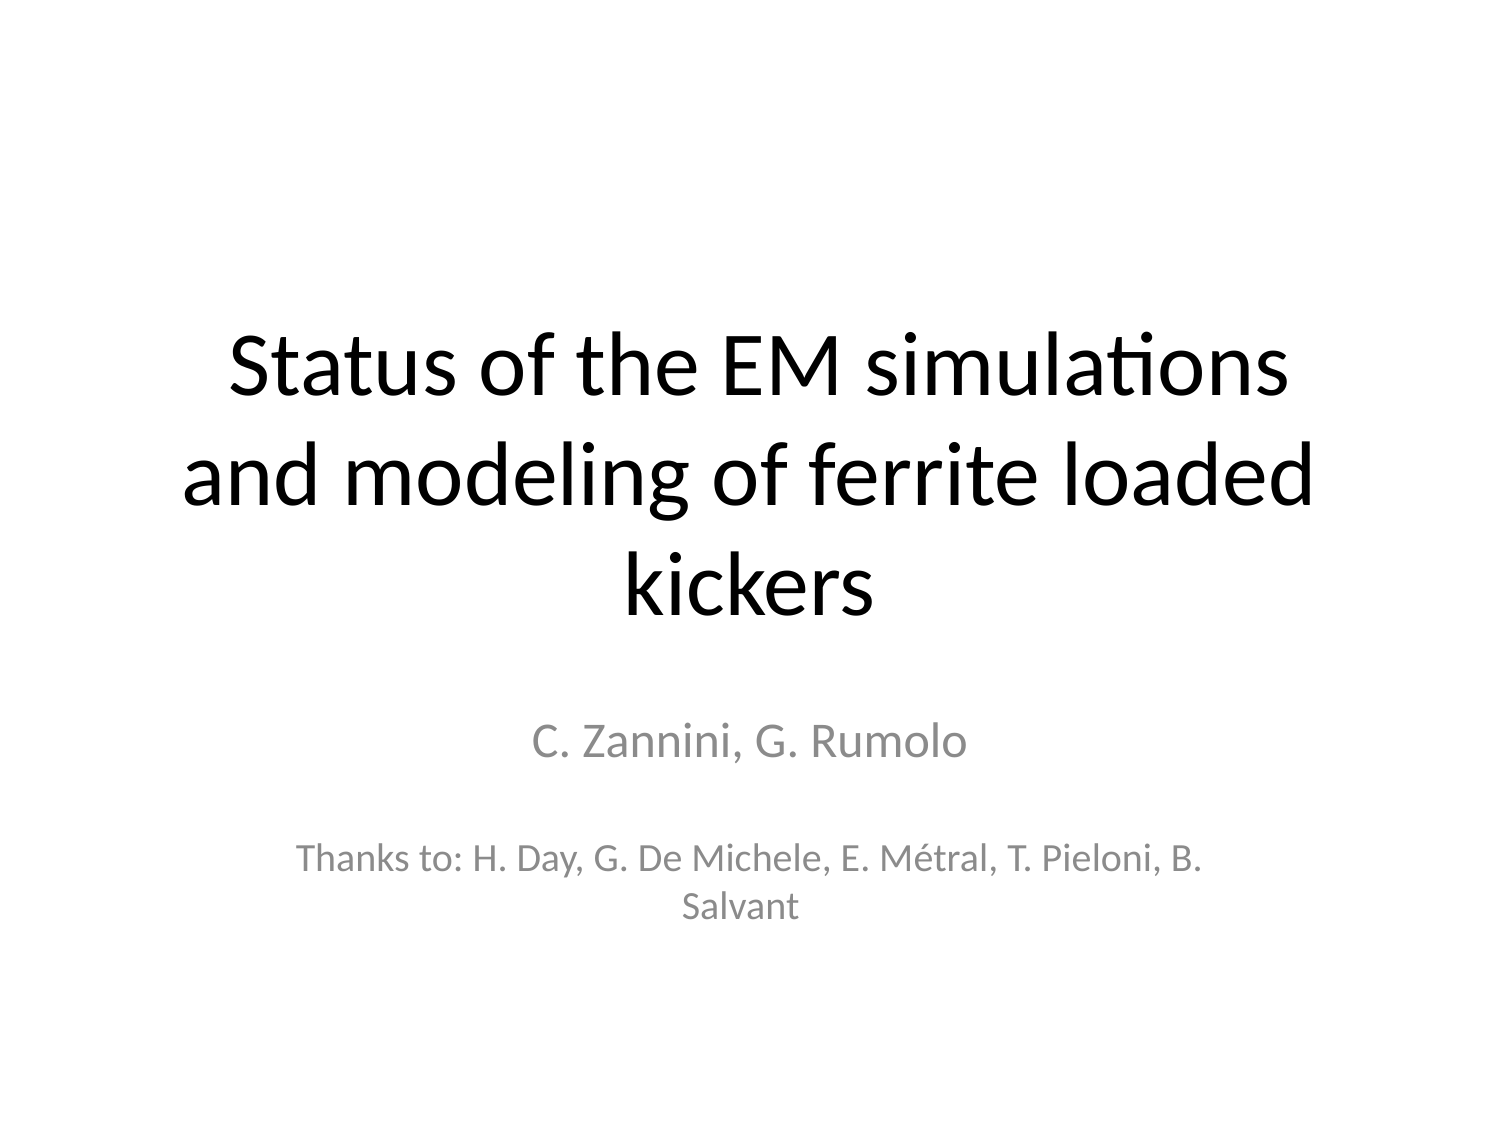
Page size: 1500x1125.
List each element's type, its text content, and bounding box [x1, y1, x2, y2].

title Status of the EM simulations and modeling of ferrite loaded kickers [112, 275, 1388, 663]
subtitle C. Zannini, G. Rumolo Thanks to: H. Day, G. De Michele, E. Métral, T. Pieloni, B. Salvant [225, 699, 1275, 938]
